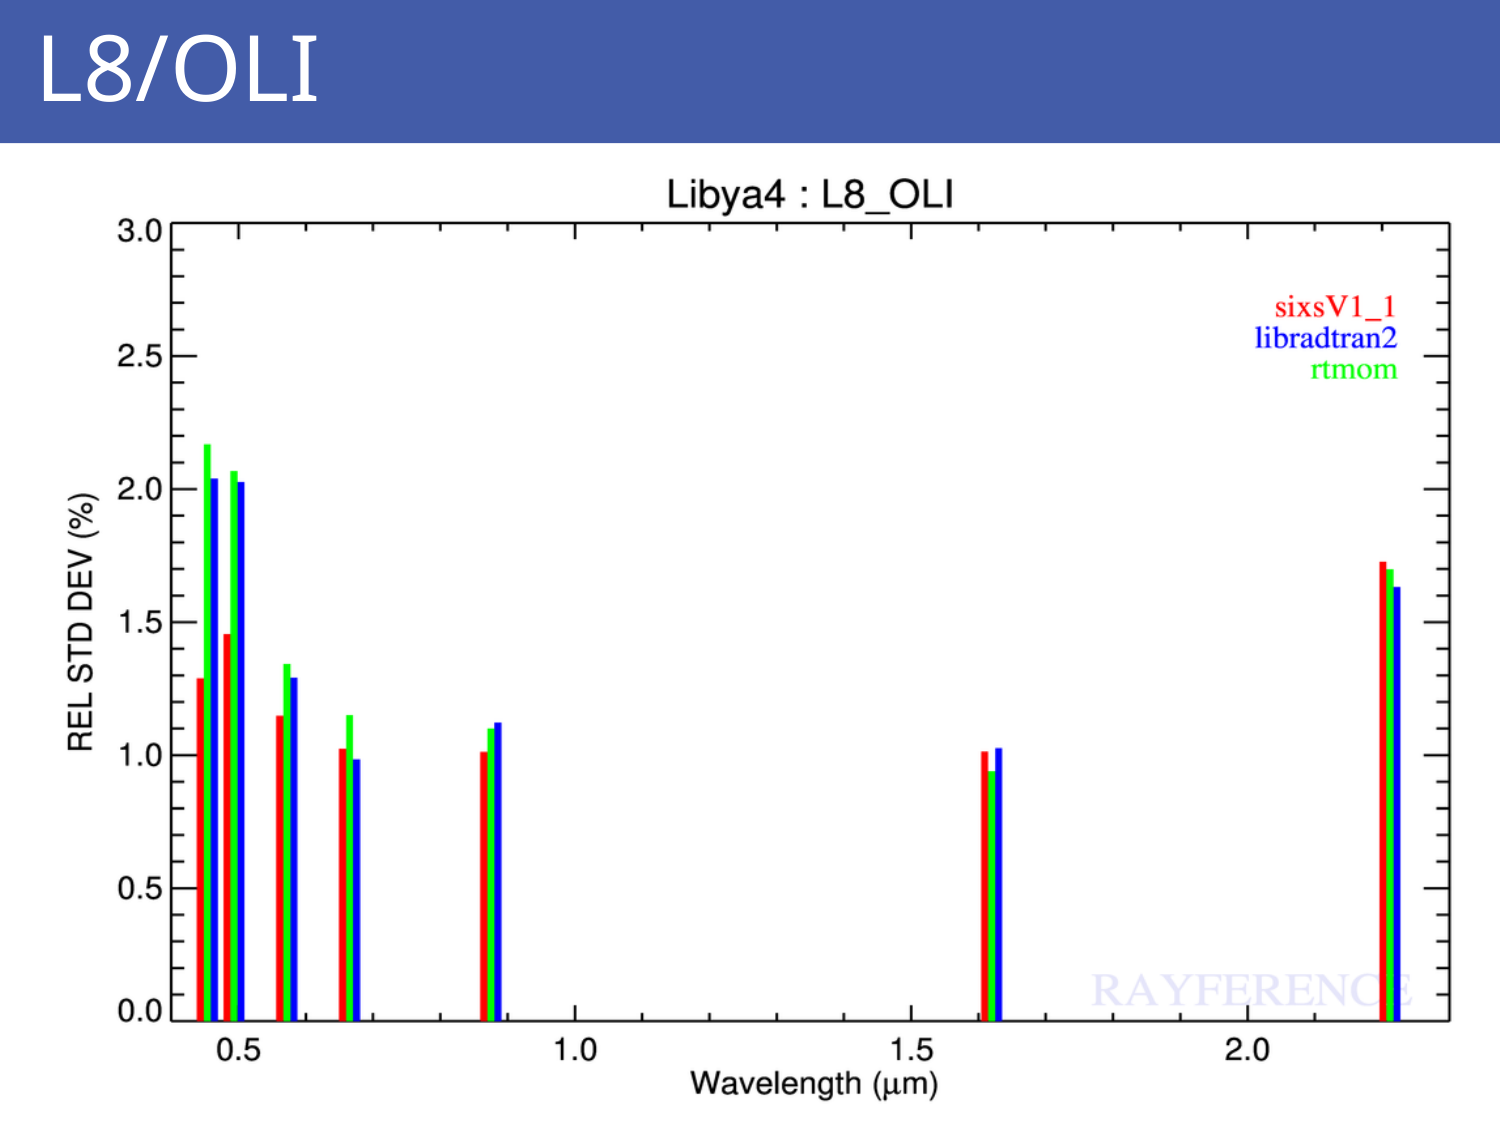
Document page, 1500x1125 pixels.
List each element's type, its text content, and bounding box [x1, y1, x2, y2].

picture [0, 172, 1500, 1125]
title L8/OLI [0, 0, 1500, 144]
